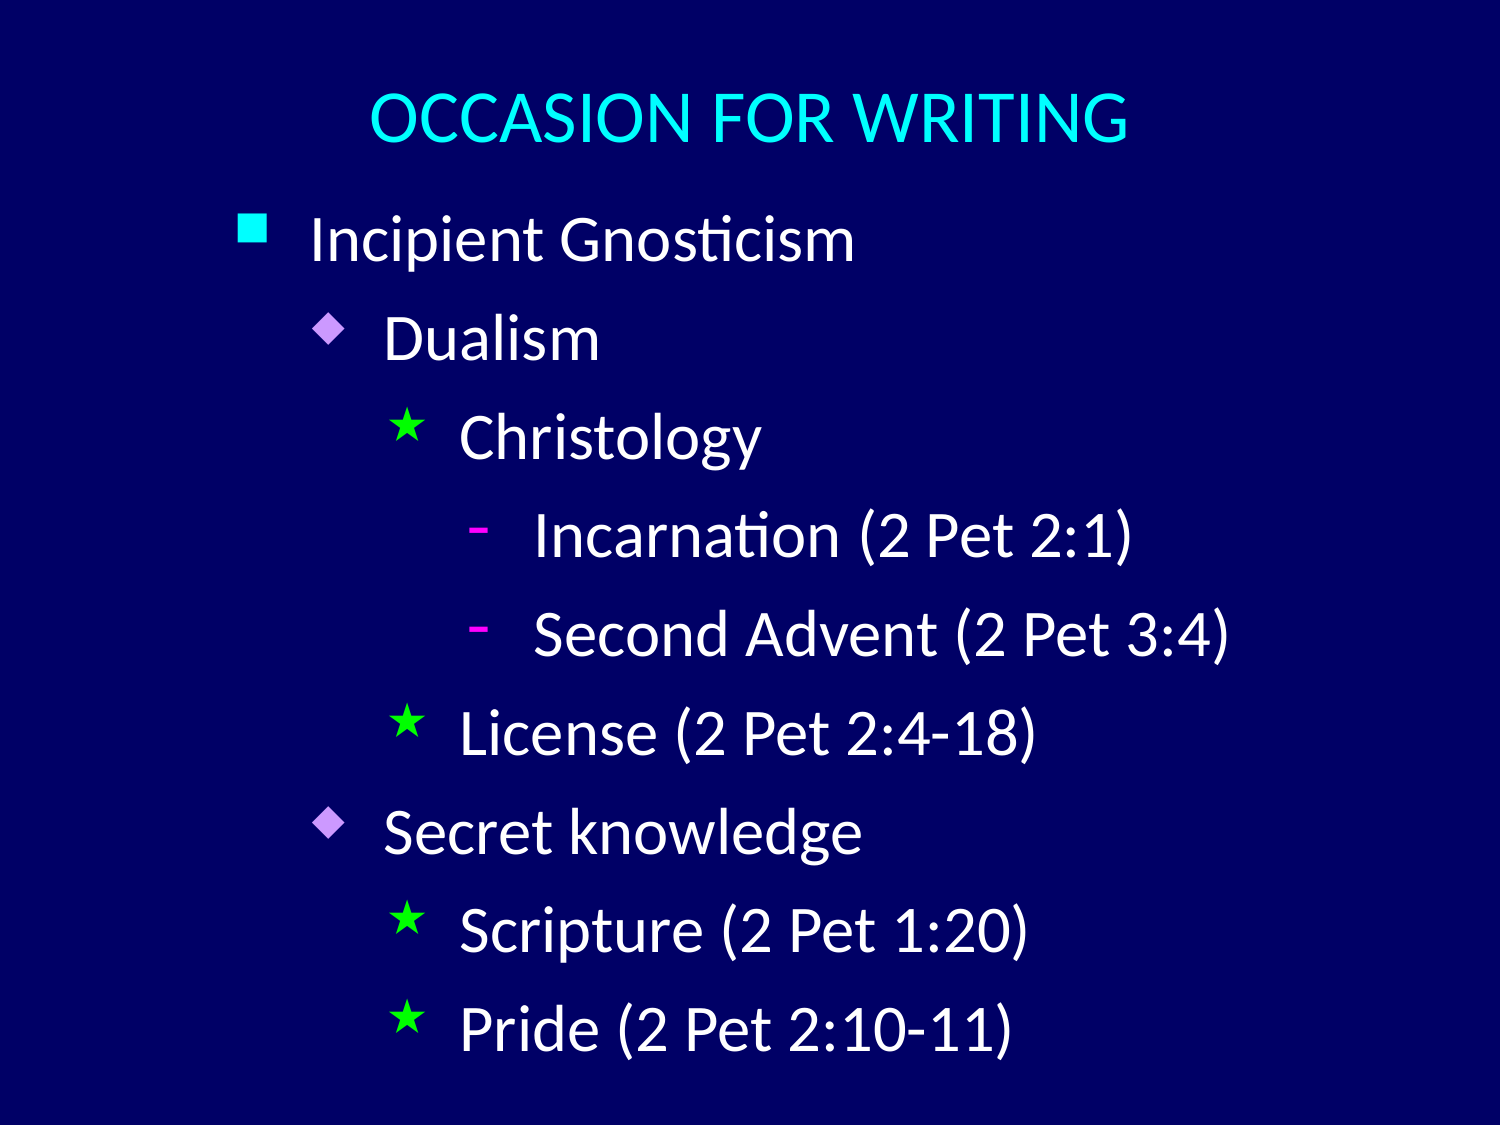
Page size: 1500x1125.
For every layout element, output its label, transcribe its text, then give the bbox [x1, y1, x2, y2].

title OCCASION FOR WRITING [112, 37, 1388, 188]
list Incipient Gnosticism Dualism Christology Incarnation (2 Pet 2:1) Second Advent (2 Pet 3:4) License (2 Pet 2:4-18) Secret knowledge Scripture (2 Pet 1:20) Pride (2 Pet 2:10-11) [218, 187, 1282, 1076]
